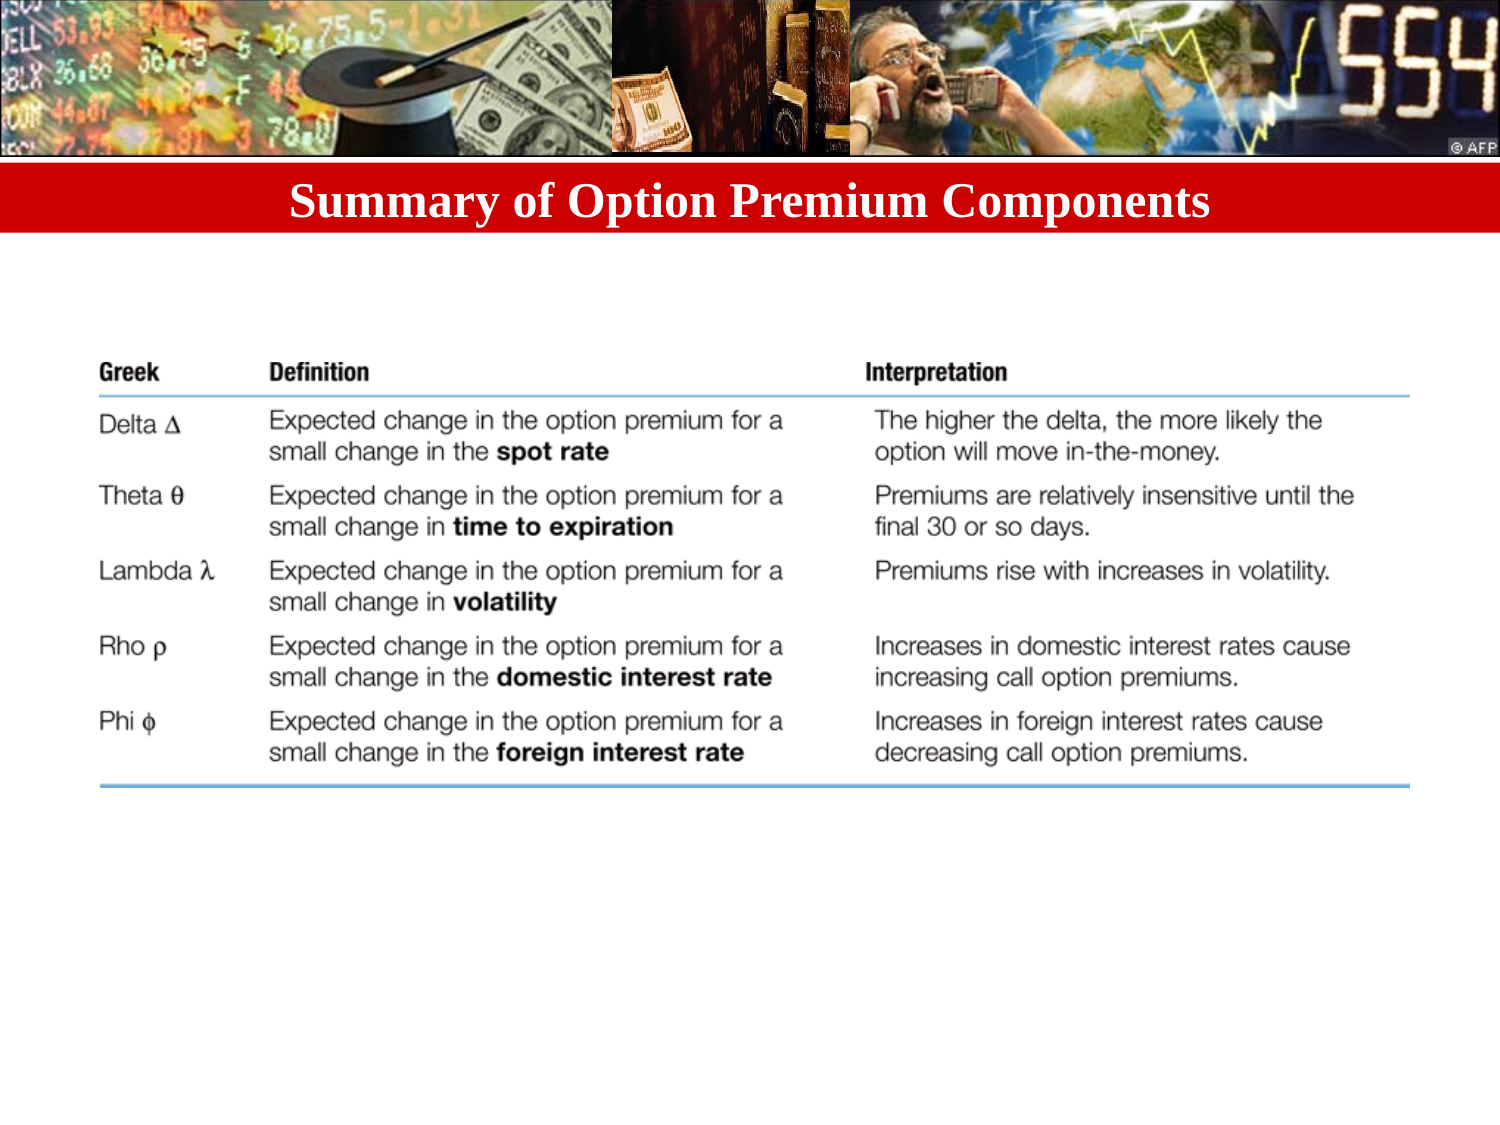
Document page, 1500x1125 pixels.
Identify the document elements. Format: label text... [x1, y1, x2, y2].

title Summary of Option Premium Components [0, 162, 1500, 233]
picture [99, 362, 1410, 788]
picture [0, 0, 1500, 157]
